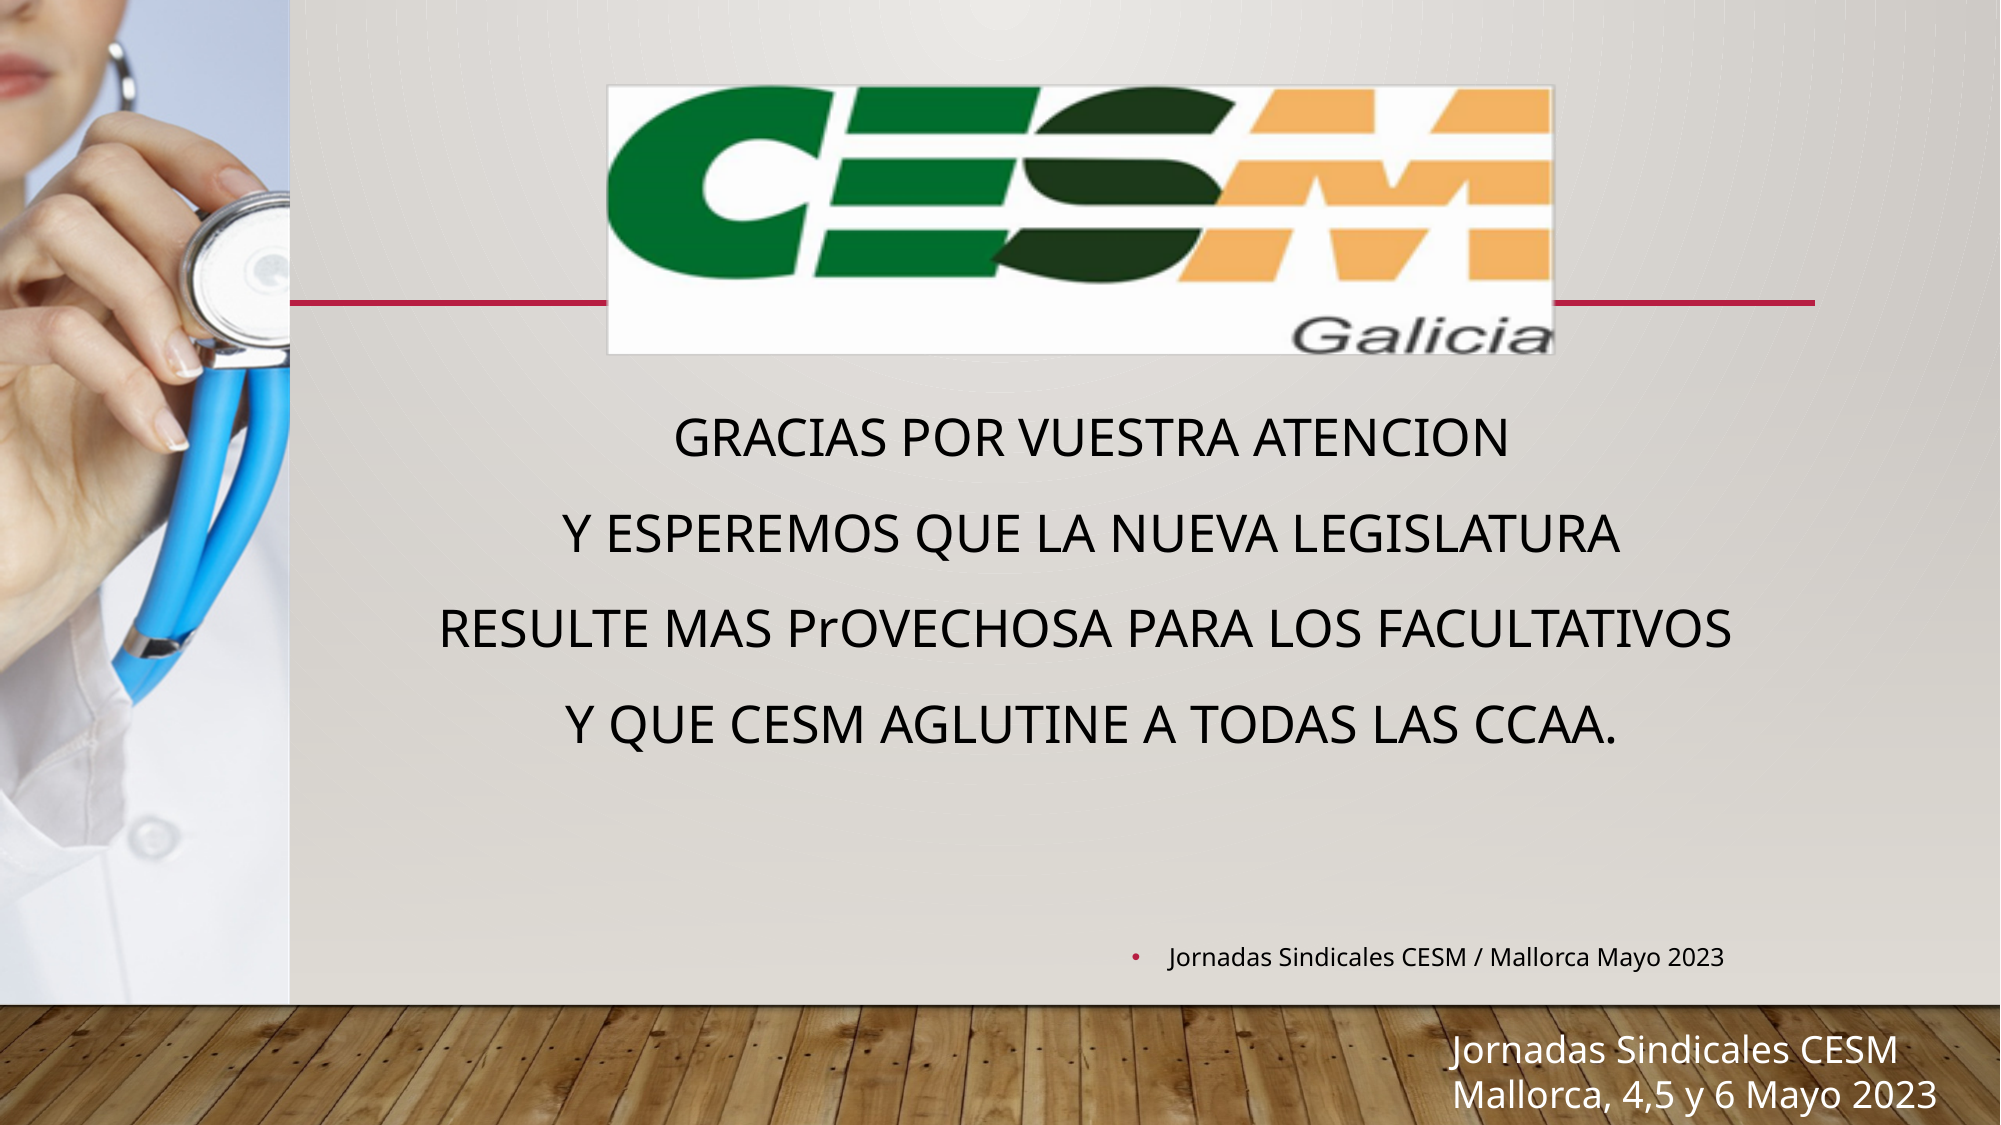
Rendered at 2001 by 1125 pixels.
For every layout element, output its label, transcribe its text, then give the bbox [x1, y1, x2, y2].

picture [0, 0, 2000, 1125]
list GRACIAS POR VUESTRA ATENCION Y ESPEREMOS QUE LA NUEVA LEGISLATURA RESULTE MAS PrOVECHOSA PARA LOS FACULTATIVOS Y QUE CESM AGLUTINE A TODAS LAS CCAA. [414, 313, 1770, 834]
text_box Jornadas Sindicales CESM Mallorca, 4,5 y 6 Mayo 2023 [1437, 1018, 2000, 1124]
list Jornadas Sindicales CESM / Mallorca Mayo 2023 [1116, 928, 1831, 993]
picture [606, 82, 1562, 361]
